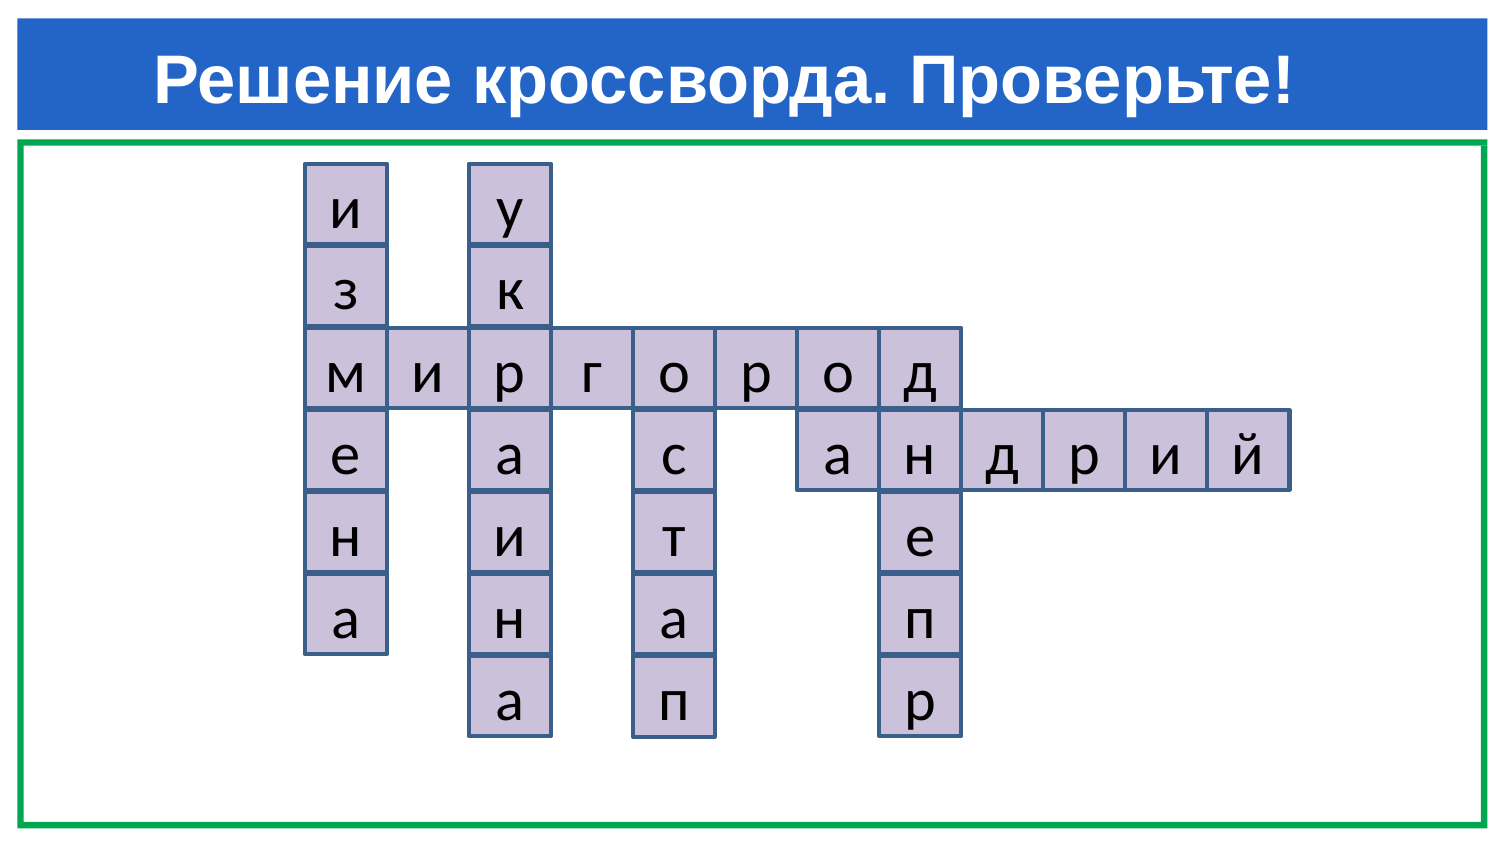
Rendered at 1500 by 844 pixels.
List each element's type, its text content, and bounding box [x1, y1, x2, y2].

text_box и [389, 326, 471, 410]
text_box у [467, 162, 553, 244]
text_box и [467, 492, 553, 572]
text_box д [881, 326, 963, 408]
text_box и [303, 162, 389, 246]
text_box а [795, 410, 877, 492]
text_box й [1205, 408, 1292, 492]
text_box и [1123, 408, 1205, 492]
text_box п [877, 574, 963, 654]
text_box к [467, 244, 553, 328]
text_box п [631, 654, 717, 739]
text_box а [631, 574, 717, 654]
text_box е [877, 492, 963, 574]
text_box г [553, 326, 635, 410]
text_box о [795, 326, 881, 410]
text_box р [471, 328, 553, 408]
text_box н [877, 408, 963, 492]
text_box о [635, 326, 713, 408]
text_box з [303, 246, 389, 328]
text_box р [1045, 408, 1123, 492]
text_box а [303, 574, 389, 656]
text_box м [303, 328, 389, 408]
text_box р [877, 654, 963, 738]
text_box а [467, 656, 553, 738]
text_box а [467, 408, 553, 492]
text_box с [631, 408, 717, 490]
text_box д [963, 408, 1045, 492]
title Решение кроссворда. Проверьте! [58, 35, 1500, 119]
text_box т [631, 490, 717, 574]
text_box р [713, 326, 795, 410]
text_box н [303, 490, 389, 574]
text_box н [467, 572, 553, 656]
text_box е [303, 408, 389, 490]
